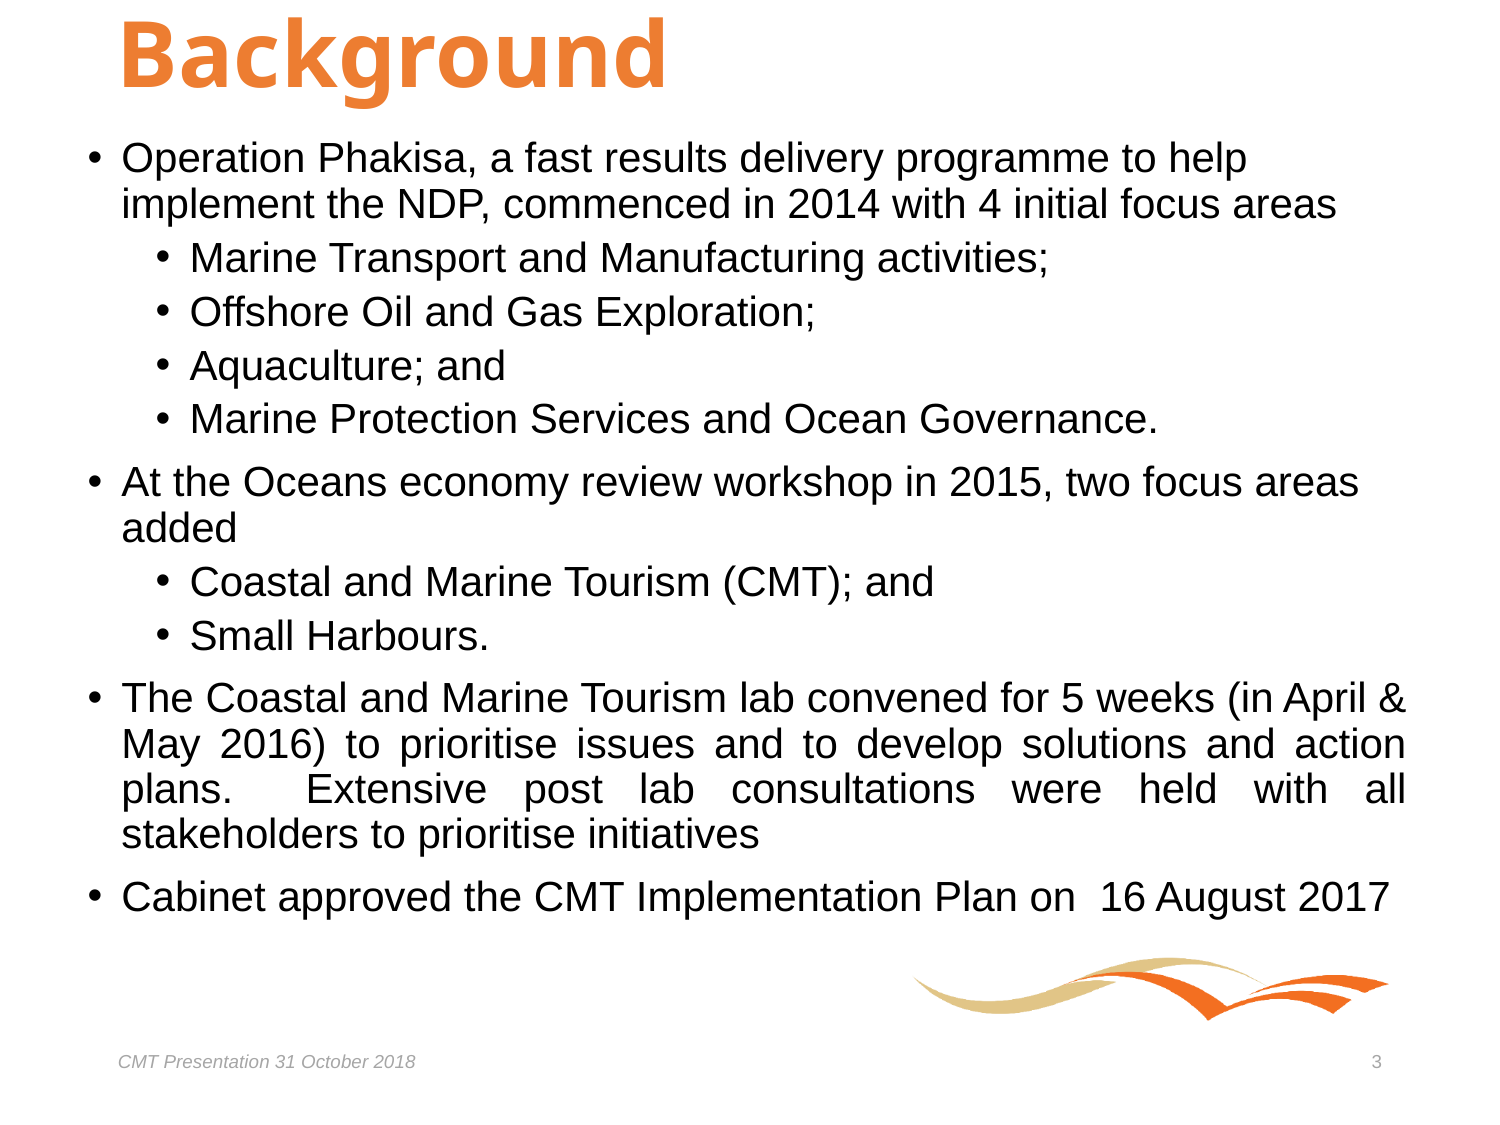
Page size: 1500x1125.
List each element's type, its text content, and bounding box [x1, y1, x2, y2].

picture [904, 953, 1397, 1034]
title Background [101, 0, 1396, 129]
slide_number 3 [1216, 1042, 1397, 1103]
list Operation Phakisa, a fast results delivery programme to help implement the NDP, commenced in 2014 with 4 initial focus areas Marine Transport and Manufacturing activities; Offshore Oil and Gas Exploration; Aquaculture; and Marine Protection Services and Ocean Governance. At the Oceans economy review workshop in 2015, two focus areas added Coastal and Marine Tourism (CMT); and Small Harbours. The Coastal and Marine Tourism lab convened for 5 weeks (in April & May 2016) to prioritise issues and to develop solutions and action plans. Extensive post lab consultations were held with all stakeholders to prioritise initiatives Cabinet approved the CMT Implementation Plan on 16 August 2017 [72, 129, 1422, 953]
footer CMT Presentation 31 October 2018 [103, 1042, 1183, 1103]
